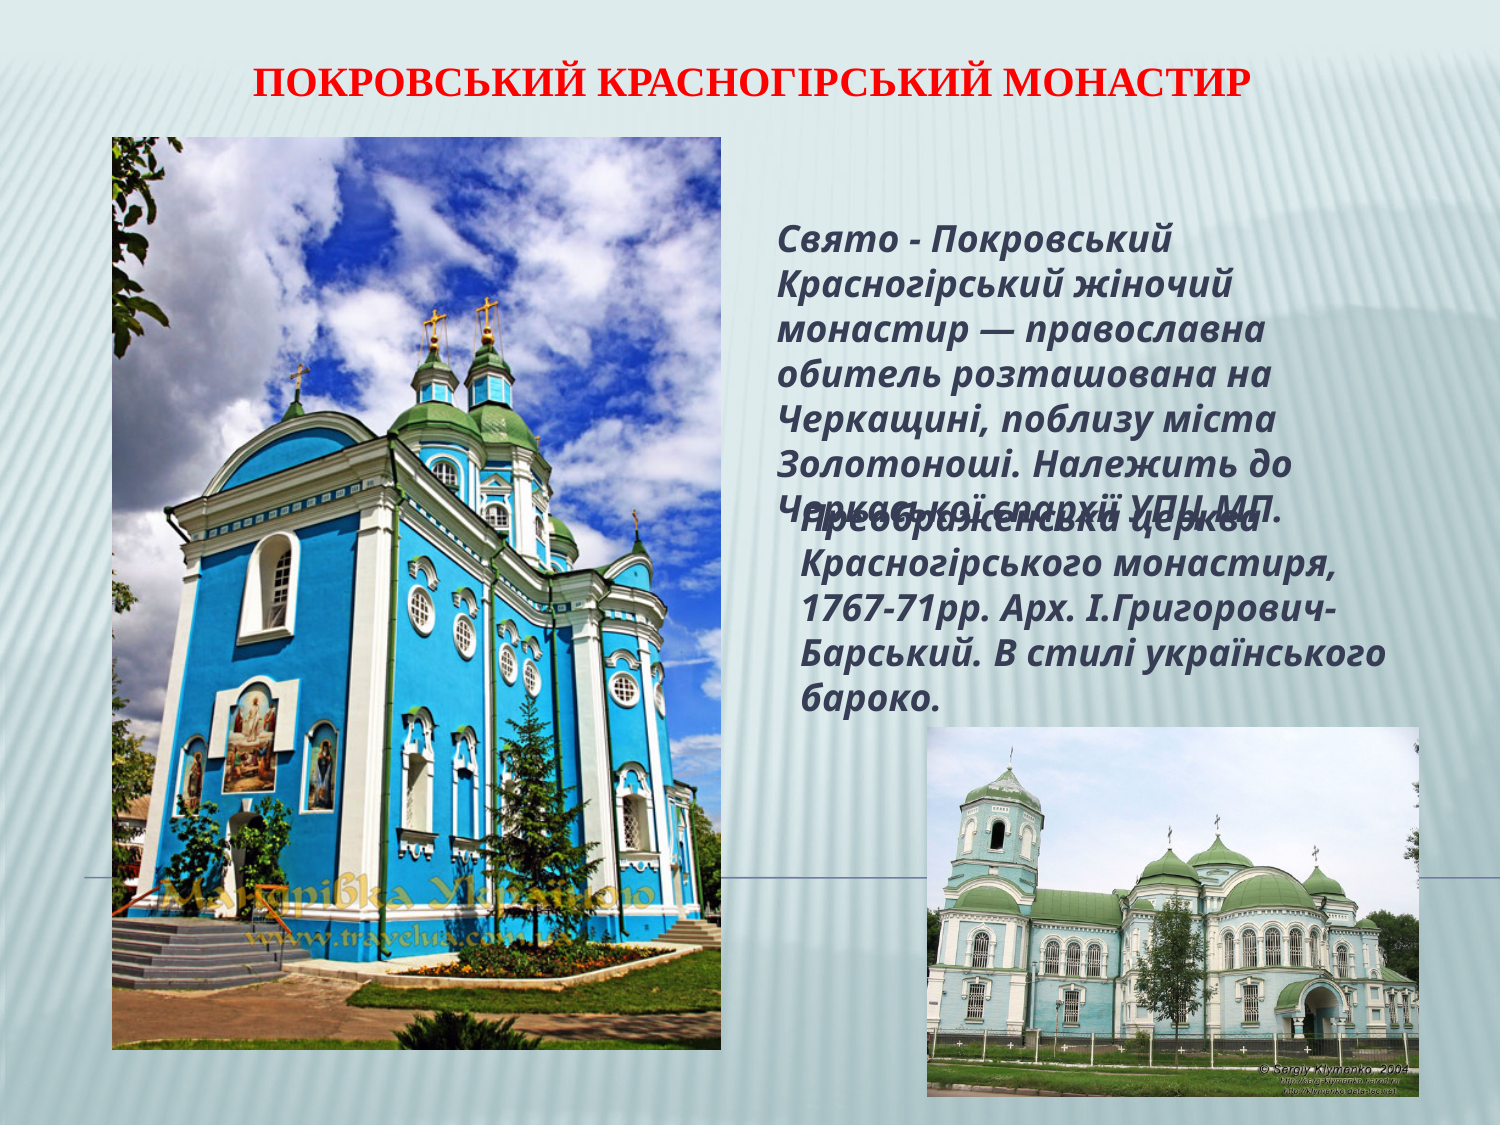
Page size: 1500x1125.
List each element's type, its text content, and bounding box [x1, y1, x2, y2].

text_box Свято - Покровський Красногірський жіночий монастир — православна обитель розташована на Черкащині, поблизу міста Золотоноші. Належить до Черкаської єпархії УПЦ МП. [761, 208, 1436, 538]
text_box Преображенська церква Красногірського монастиря, 1767-71рр. Арх. І.Григорович-Барський. В стилі українського бароко. [785, 486, 1436, 727]
picture [926, 727, 1419, 1097]
title Покровський красногірський монастир [58, 46, 1447, 118]
picture [111, 136, 721, 1050]
